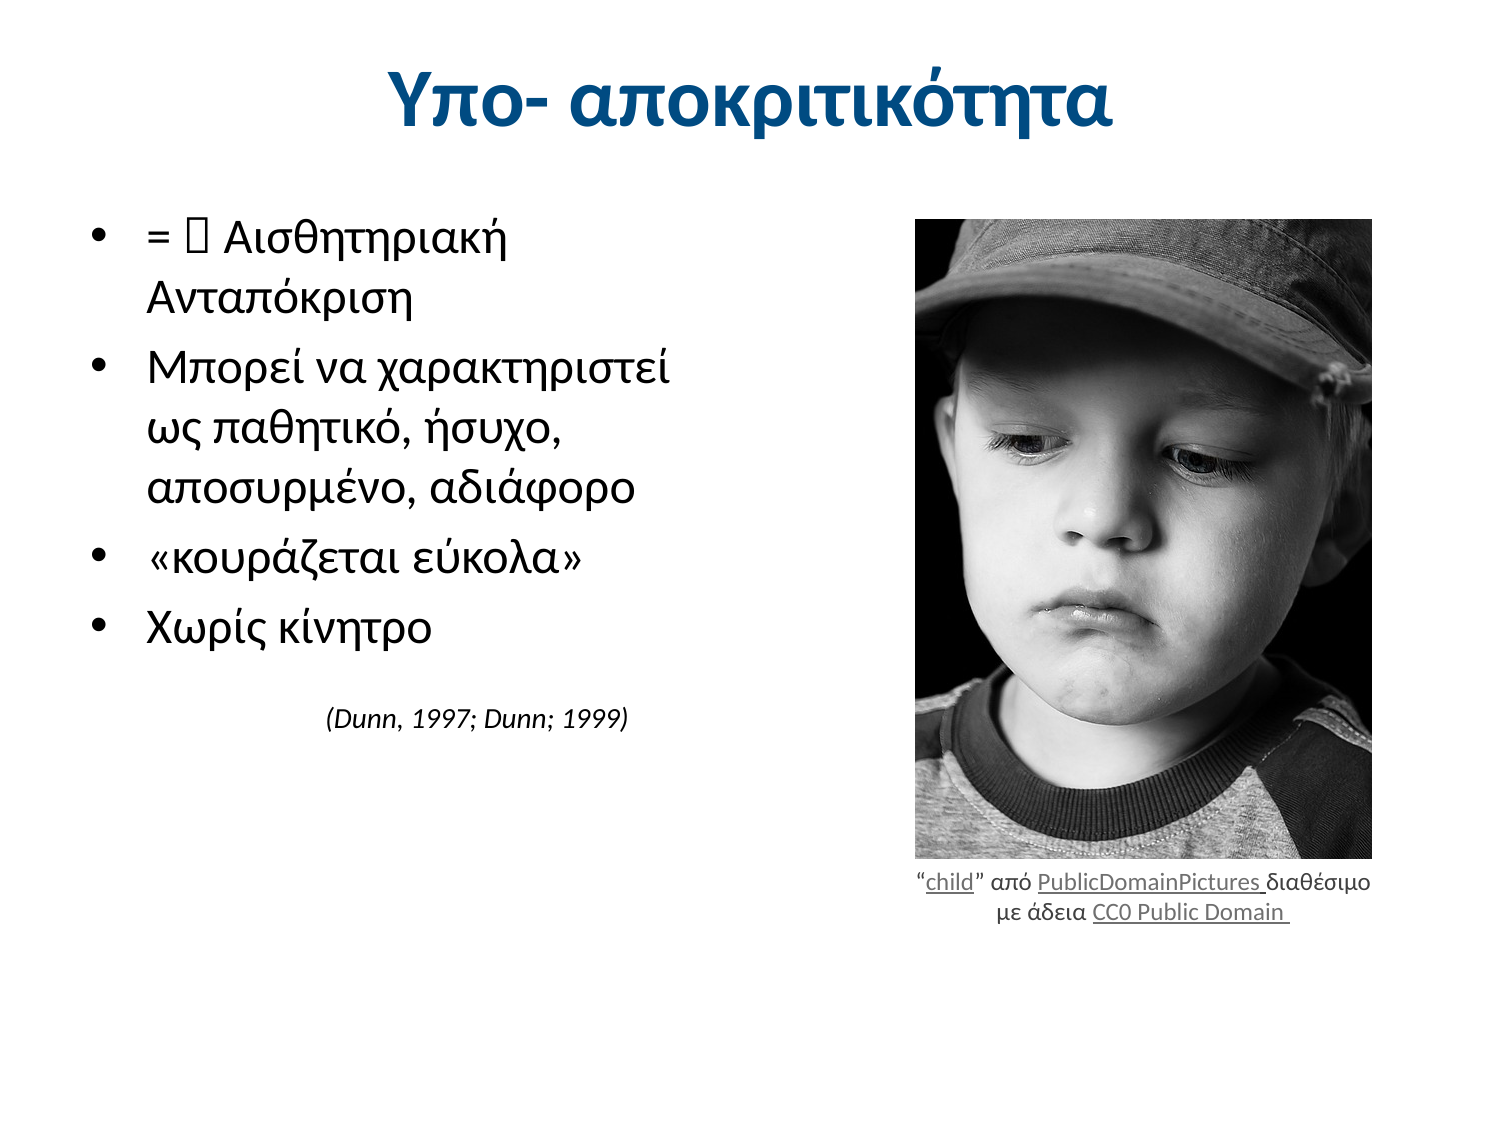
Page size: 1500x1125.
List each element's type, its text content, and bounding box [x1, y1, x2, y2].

text_box (Dunn, 1997; Dunn; 1999) [206, 692, 644, 742]
text_box “child” από PublicDomainPictures διαθέσιμο με άδεια CC0 Public Domain [891, 858, 1396, 933]
title Υπο- αποκριτικότητα [76, 19, 1427, 169]
list =  Αισθητηριακή Ανταπόκριση Μπορεί να χαρακτηριστεί ως παθητικό, ήσυχο, αποσυρμένο, αδιάφορο «κουράζεται εύκολα» Χωρίς κίνητρο [75, 196, 715, 716]
picture [915, 219, 1372, 859]
